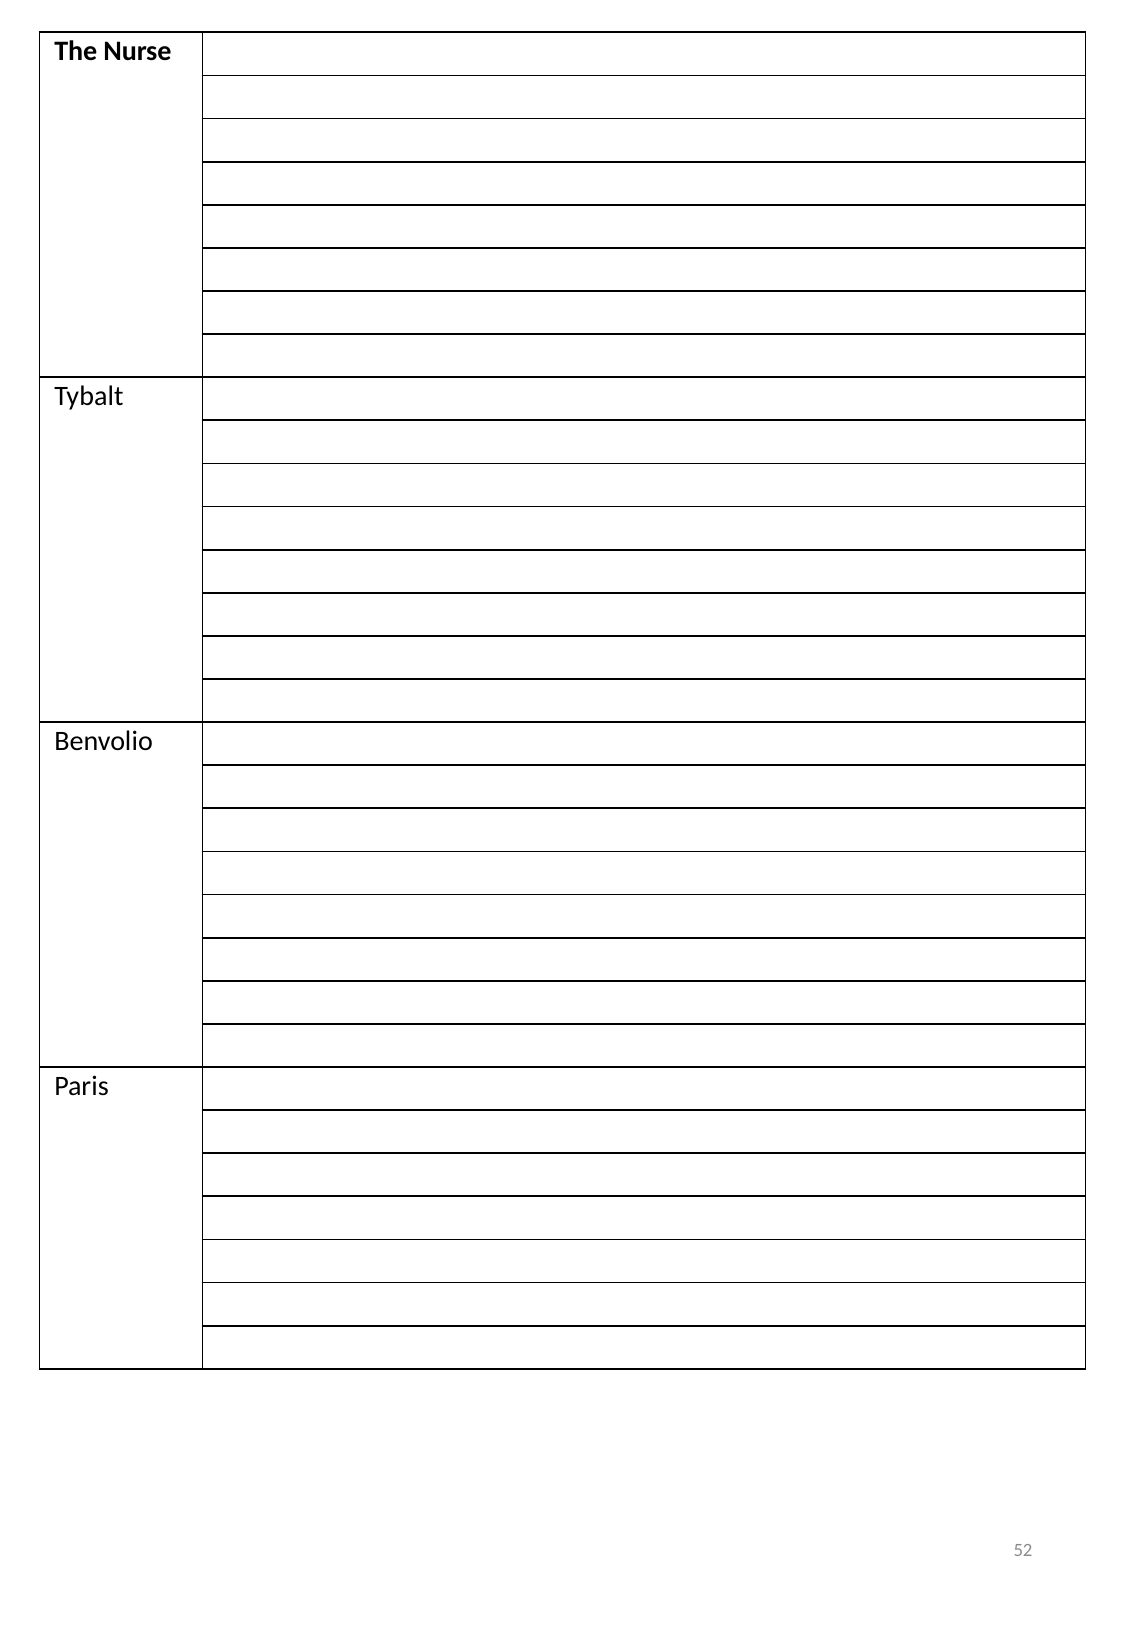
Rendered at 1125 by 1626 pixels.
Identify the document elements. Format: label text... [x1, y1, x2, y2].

table_cell [203, 507, 1085, 549]
table_cell [203, 1283, 1085, 1325]
table_cell [203, 464, 1085, 506]
table_cell [203, 76, 1085, 118]
table_cell [203, 163, 1085, 204]
table_cell [203, 1154, 1085, 1195]
table_cell [203, 1068, 1085, 1109]
table_cell [203, 292, 1085, 333]
slide_number 52 [794, 1506, 1048, 1593]
table_cell [203, 421, 1085, 463]
table_cell [203, 206, 1085, 247]
table_cell [203, 1240, 1085, 1282]
table_cell [203, 594, 1085, 635]
table_cell [203, 1327, 1085, 1368]
table_cell [203, 766, 1085, 807]
table_cell [203, 852, 1085, 894]
table_cell [203, 119, 1085, 161]
table_cell [203, 982, 1085, 1023]
table_cell [203, 637, 1085, 678]
table_cell [203, 249, 1085, 290]
table_cell [203, 895, 1085, 937]
table_cell [203, 723, 1085, 764]
table_cell [203, 809, 1085, 851]
table_cell [203, 1111, 1085, 1152]
table_cell [203, 680, 1085, 721]
table_cell Tybalt [40, 378, 202, 721]
table_cell [203, 551, 1085, 592]
table_cell [203, 1025, 1085, 1066]
table_cell [203, 335, 1085, 376]
table_cell Benvolio [40, 723, 202, 1066]
table_header [203, 33, 1085, 75]
table_cell [203, 378, 1085, 419]
table_cell [203, 939, 1085, 980]
table_cell Paris [40, 1068, 202, 1368]
table_header The Nurse [40, 33, 202, 376]
table_cell [203, 1197, 1085, 1239]
